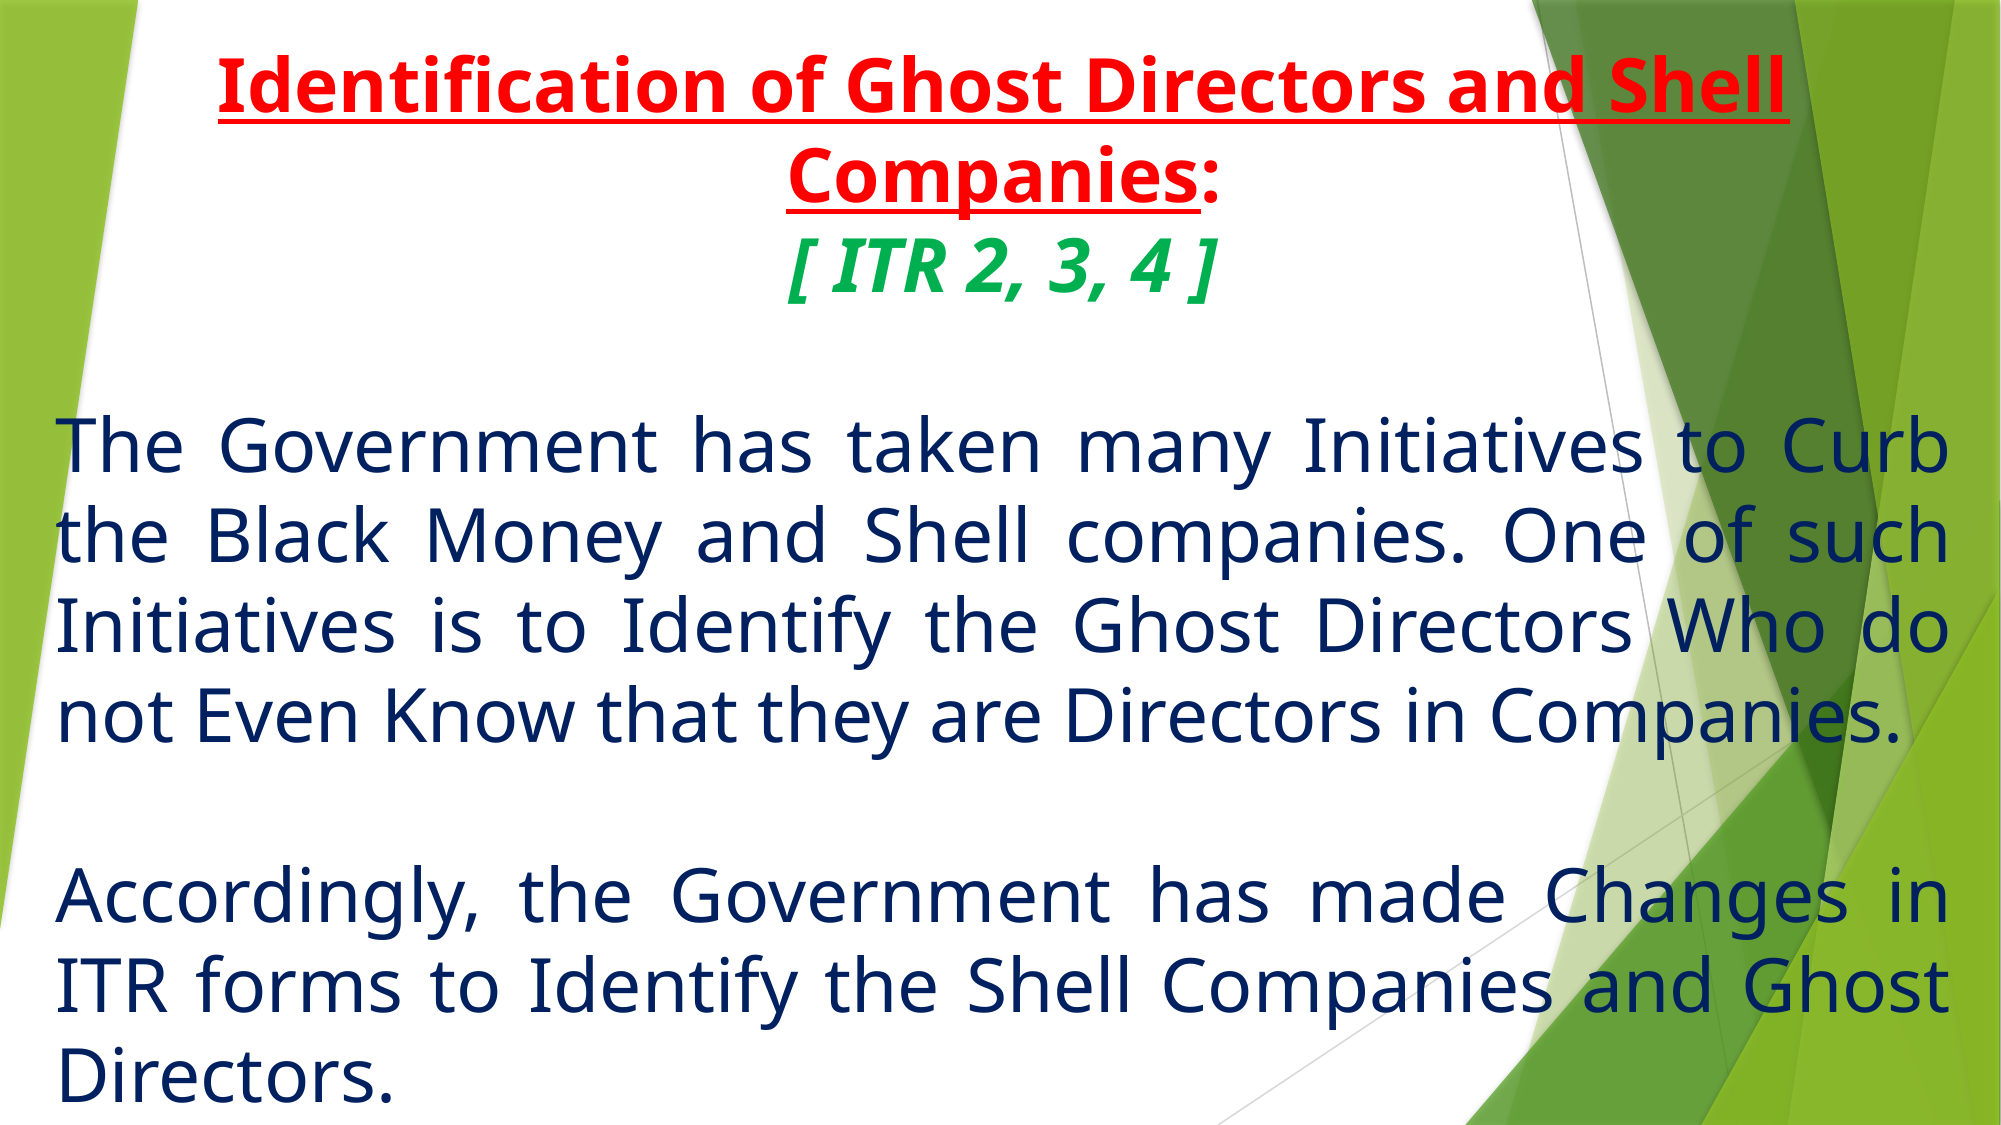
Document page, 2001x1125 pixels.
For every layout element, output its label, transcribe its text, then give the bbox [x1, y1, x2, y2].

text_box Identification of Ghost Directors and Shell Companies: [ ITR 2, 3, 4 ] The Government has taken many Initiatives to Curb the Black Money and Shell companies. One of such Initiatives is to Identify the Ghost Directors Who do not Even Know that they are Directors in Companies. Accordingly, the Government has made Changes in ITR forms to Identify the Shell Companies and Ghost Directors. [40, 30, 1968, 1125]
